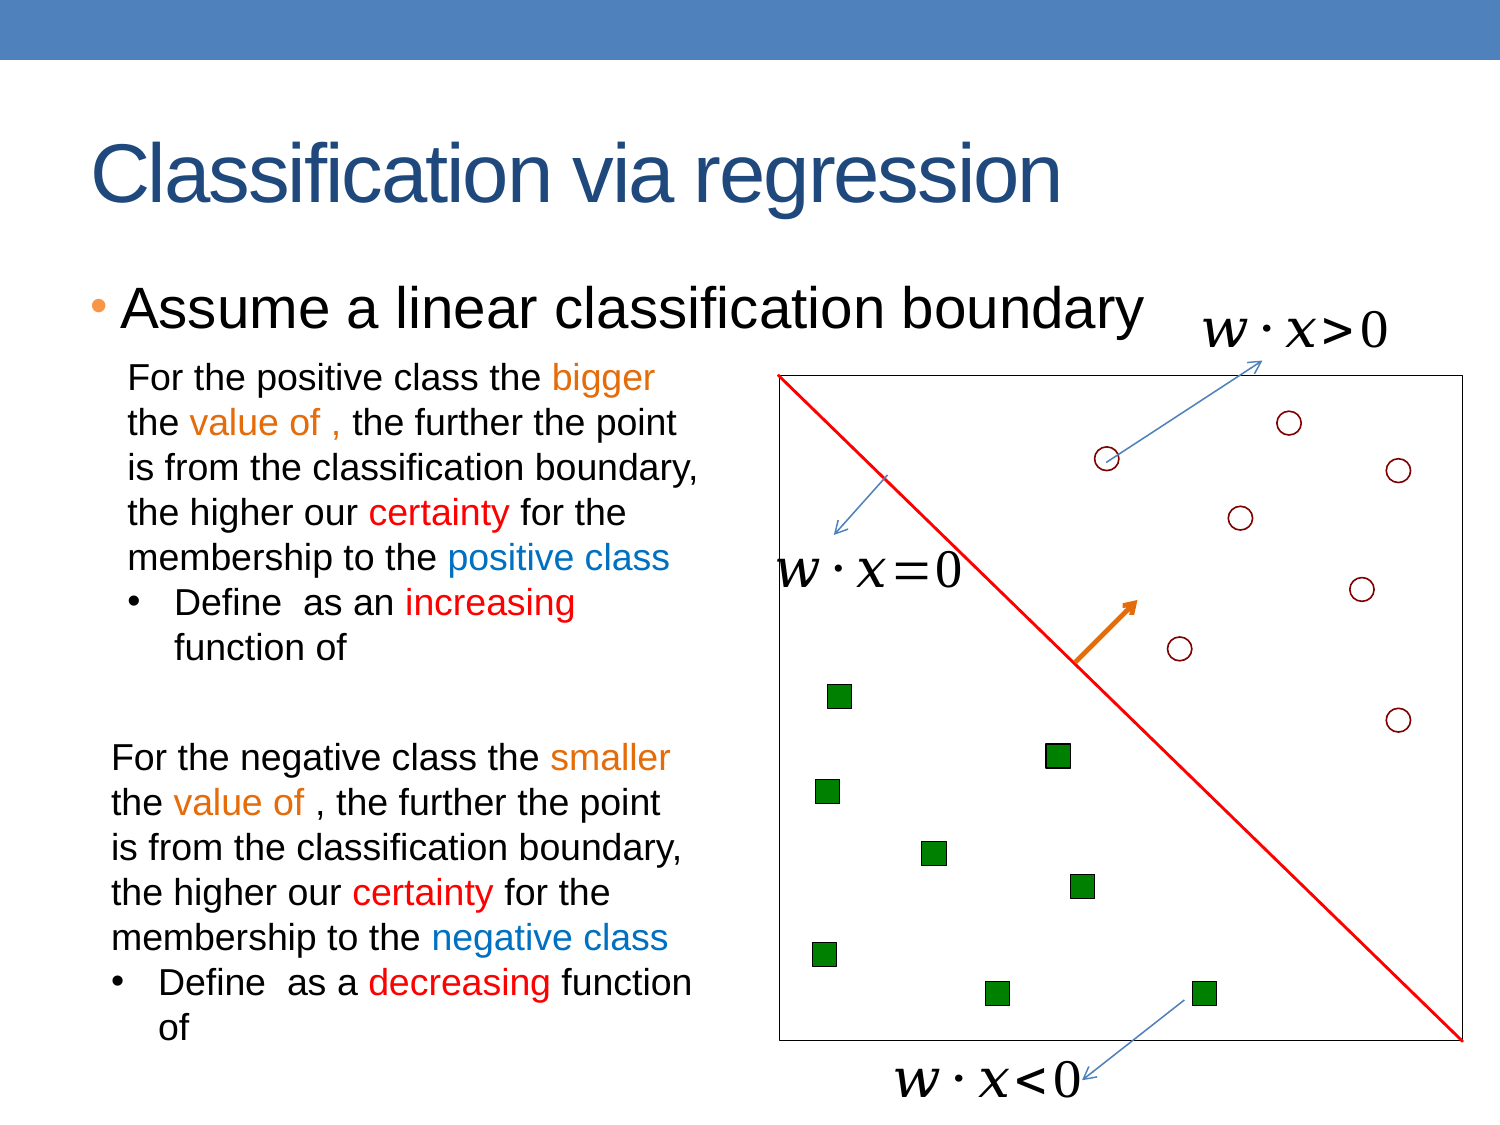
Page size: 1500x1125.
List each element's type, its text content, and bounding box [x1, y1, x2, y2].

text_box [1074, 599, 1138, 663]
title Classification via regression [75, 87, 1425, 250]
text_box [1081, 999, 1185, 1081]
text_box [833, 474, 888, 536]
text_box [724, 337, 1500, 1093]
list Assume a linear classification boundary [75, 262, 1425, 1063]
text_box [1105, 360, 1263, 463]
